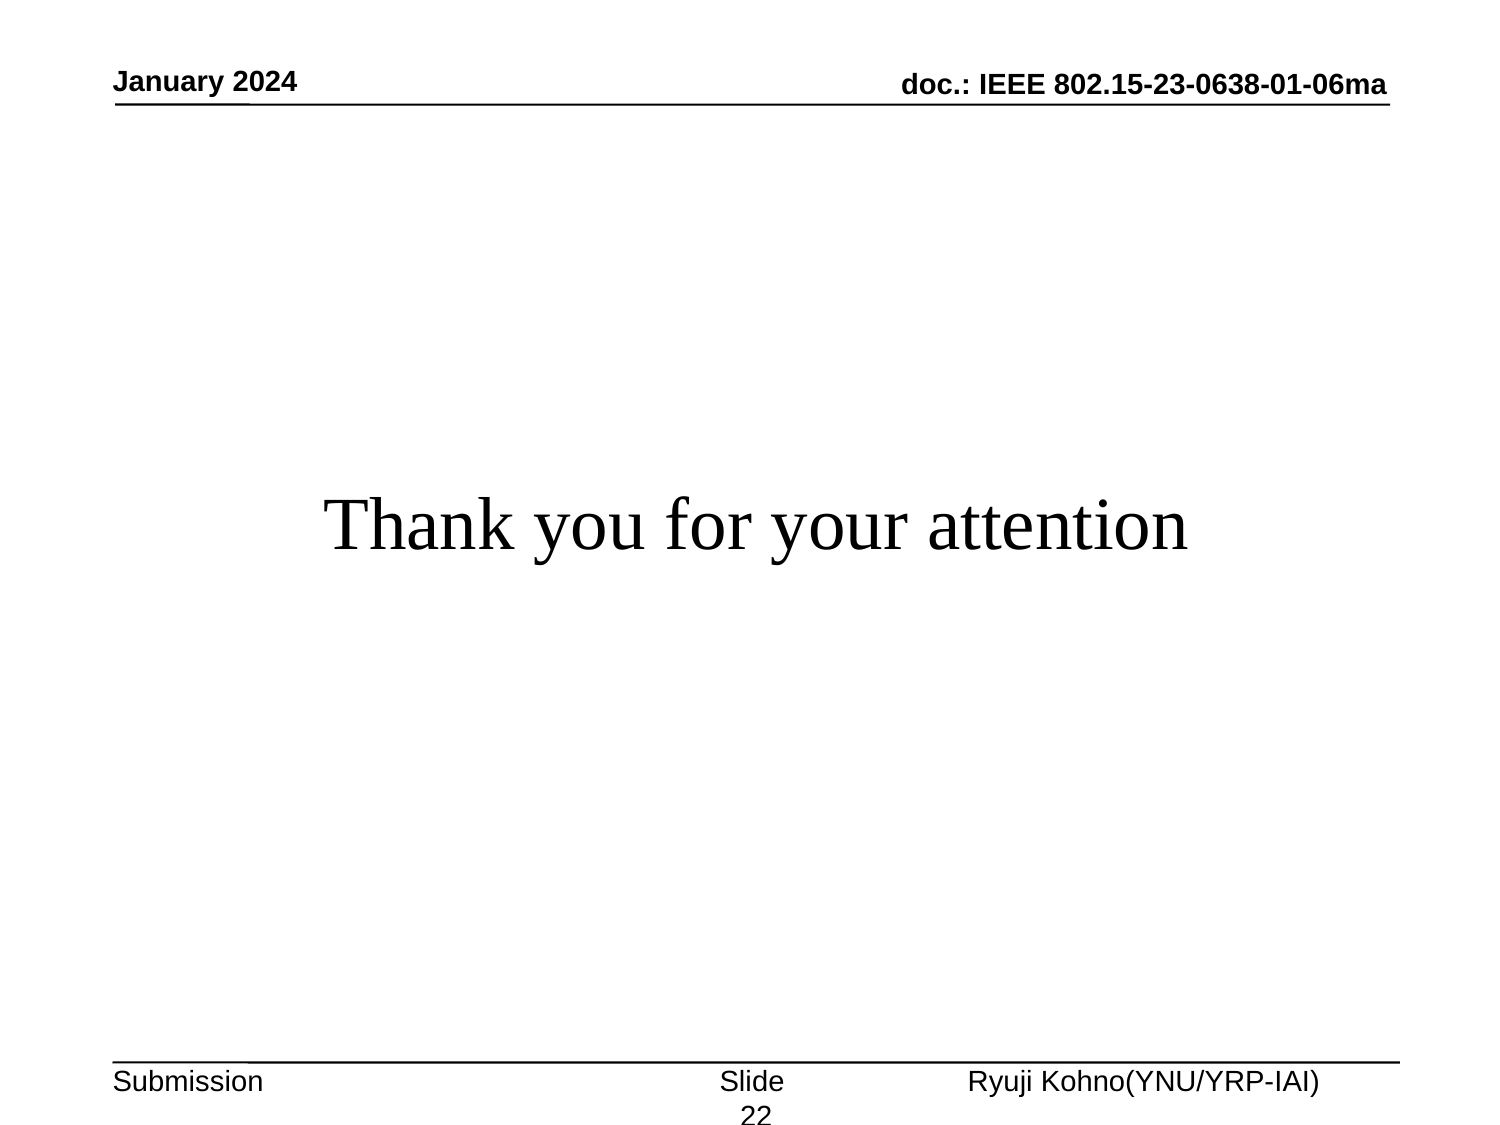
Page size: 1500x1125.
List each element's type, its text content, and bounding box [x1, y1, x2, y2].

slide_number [112, 62, 375, 98]
title Thank you for your attention [118, 431, 1394, 607]
slide_number Slide 22 [712, 1062, 800, 1093]
